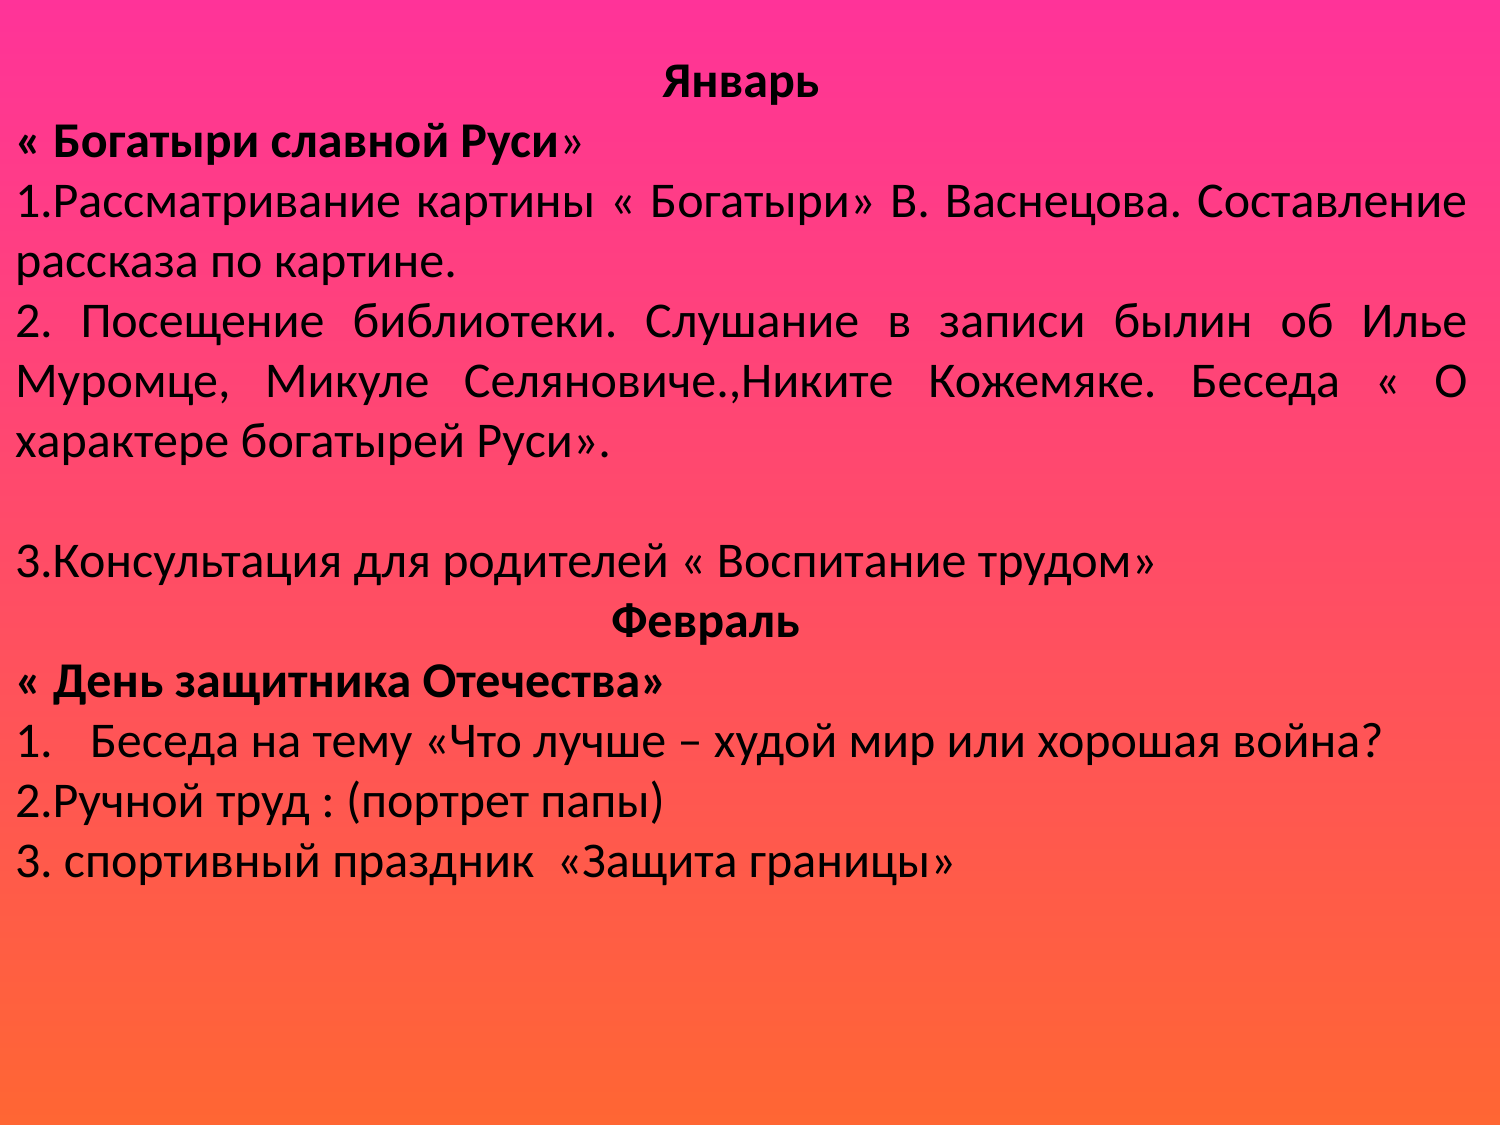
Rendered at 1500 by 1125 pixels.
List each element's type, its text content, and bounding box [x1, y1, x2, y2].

text_box Январь « Богатыри славной Руси» 1.Рассматривание картины « Богатыри» В. Васнецова. Составление рассказа по картине. 2. Посещение библиотеки. Слушание в записи былин об Илье Муромце, Микуле Селяновиче.,Никите Кожемяке. Беседа « О характере богатырей Руси». 3.Консультация для родителей « Воспитание трудом» Февраль « День защитника Отечества» Беседа на тему «Что лучше – худой мир или хорошая война? 2.Ручной труд : (портрет папы) 3. спортивный праздник «Защита границы» [0, 0, 1483, 1120]
